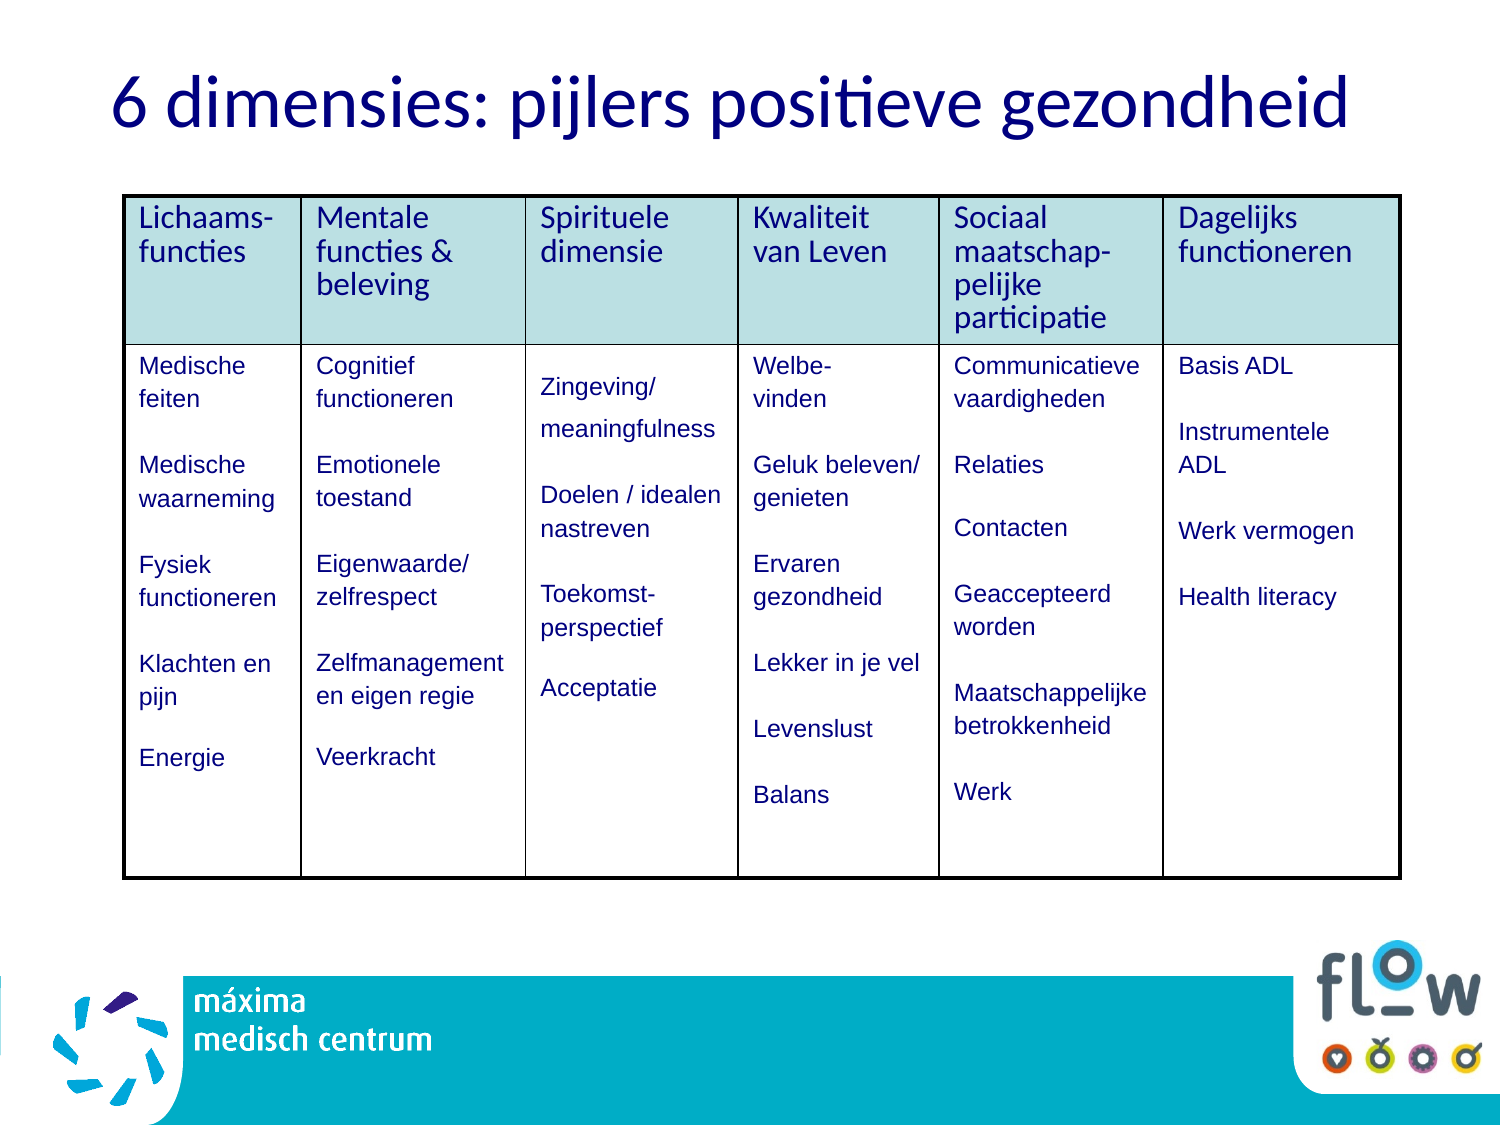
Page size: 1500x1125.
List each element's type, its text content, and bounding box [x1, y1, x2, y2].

table_header Mentale functies & beleving [302, 198, 525, 344]
table_header Kwaliteit van Leven [739, 198, 938, 344]
table_cell Cognitief functioneren Emotionele toestand Eigenwaarde/ zelfrespect Zelfmanagement en eigen regie Veerkracht [302, 345, 525, 876]
table_cell Communicatieve vaardigheden Relaties Contacten Geaccepteerd worden Maatschappelijke betrokkenheid Werk [940, 345, 1162, 876]
title 6 dimensies: pijlers positieve gezondheid [76, 0, 1428, 188]
picture [1316, 940, 1483, 1079]
table_header Sociaal maatschap-pelijke participatie [940, 198, 1162, 344]
table_cell Medische feiten Medische waarneming Fysiek functioneren Klachten en pijn Energie [126, 345, 300, 876]
table_cell Welbe- vinden Geluk beleven/ genieten Ervaren gezondheid Lekker in je vel Levenslust Balans [739, 345, 938, 876]
table_header Spirituele dimensie [526, 198, 737, 344]
table_cell Zingeving/ meaningfulness Doelen / idealen nastreven Toekomst- perspectief Acceptatie [526, 345, 737, 876]
table_header Dagelijks functioneren [1164, 198, 1398, 344]
picture [53, 987, 431, 1106]
table_cell Basis ADL Instrumentele ADL Werk vermogen Health literacy [1164, 345, 1398, 876]
table_header Lichaams-functies [126, 198, 300, 344]
